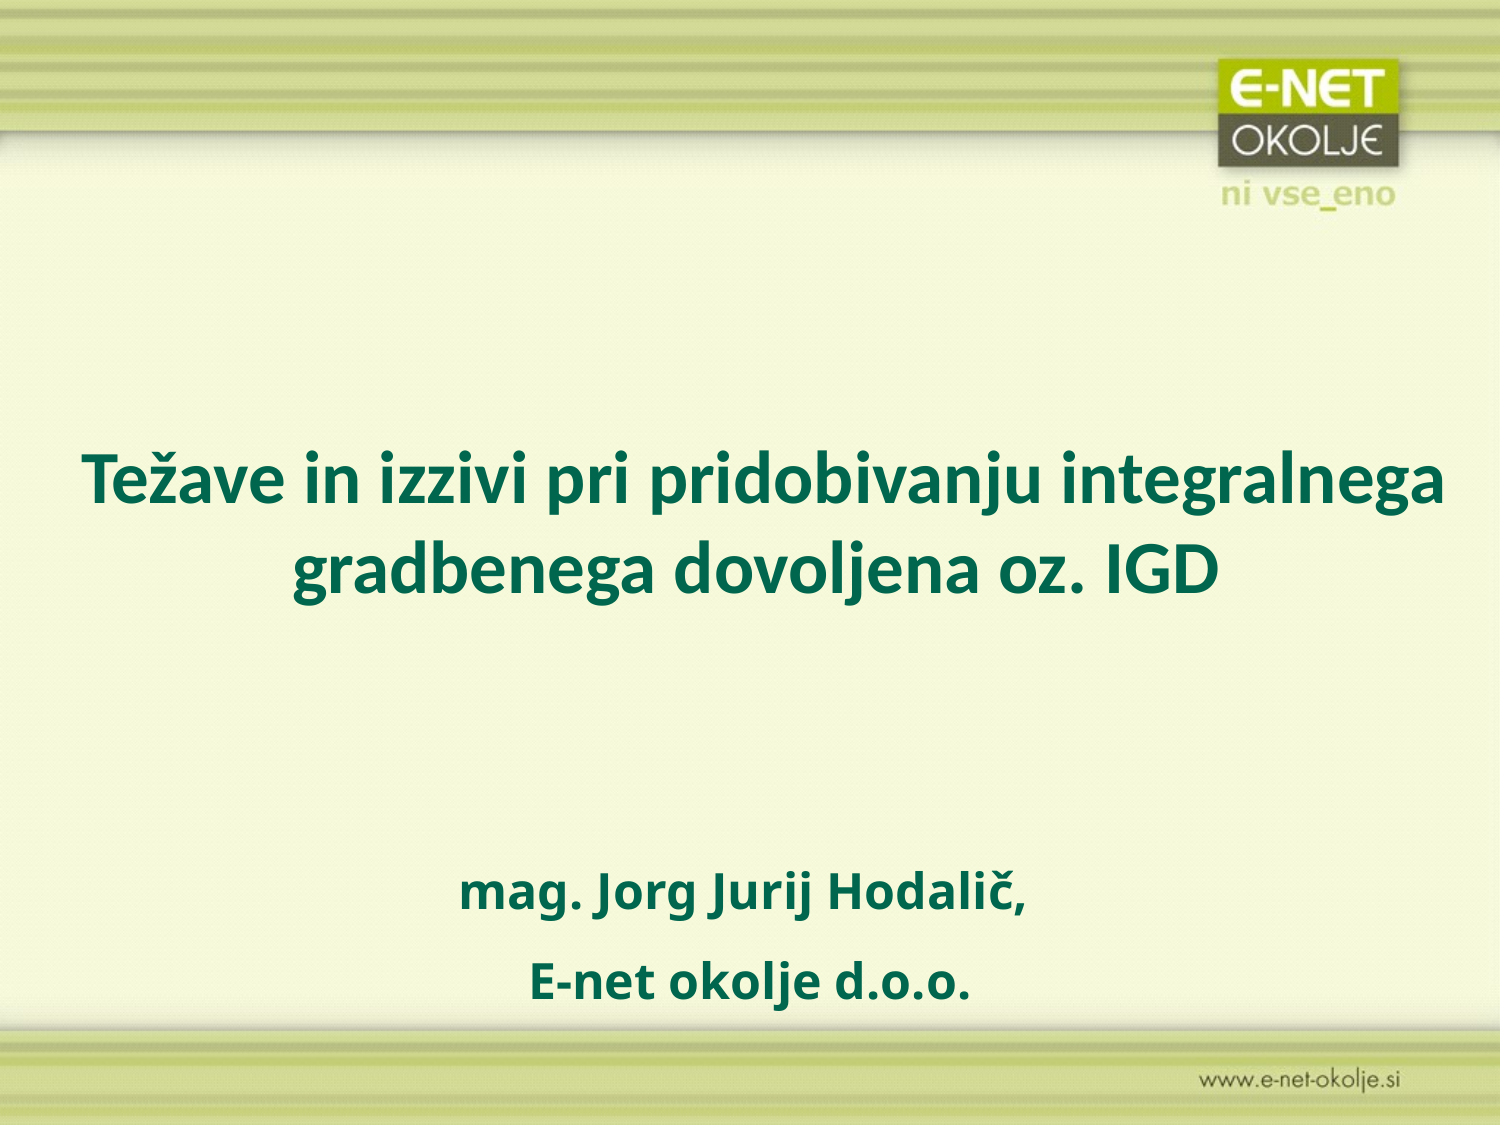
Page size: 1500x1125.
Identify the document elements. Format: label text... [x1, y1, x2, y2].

title Težave in izzivi pri pridobivanju integralnega gradbenega dovoljena oz. IGD [52, 290, 1477, 746]
picture [0, 0, 1500, 1125]
text_box mag. Jorg Jurij Hodalič, E-net okolje d.o.o. [112, 798, 1388, 1040]
